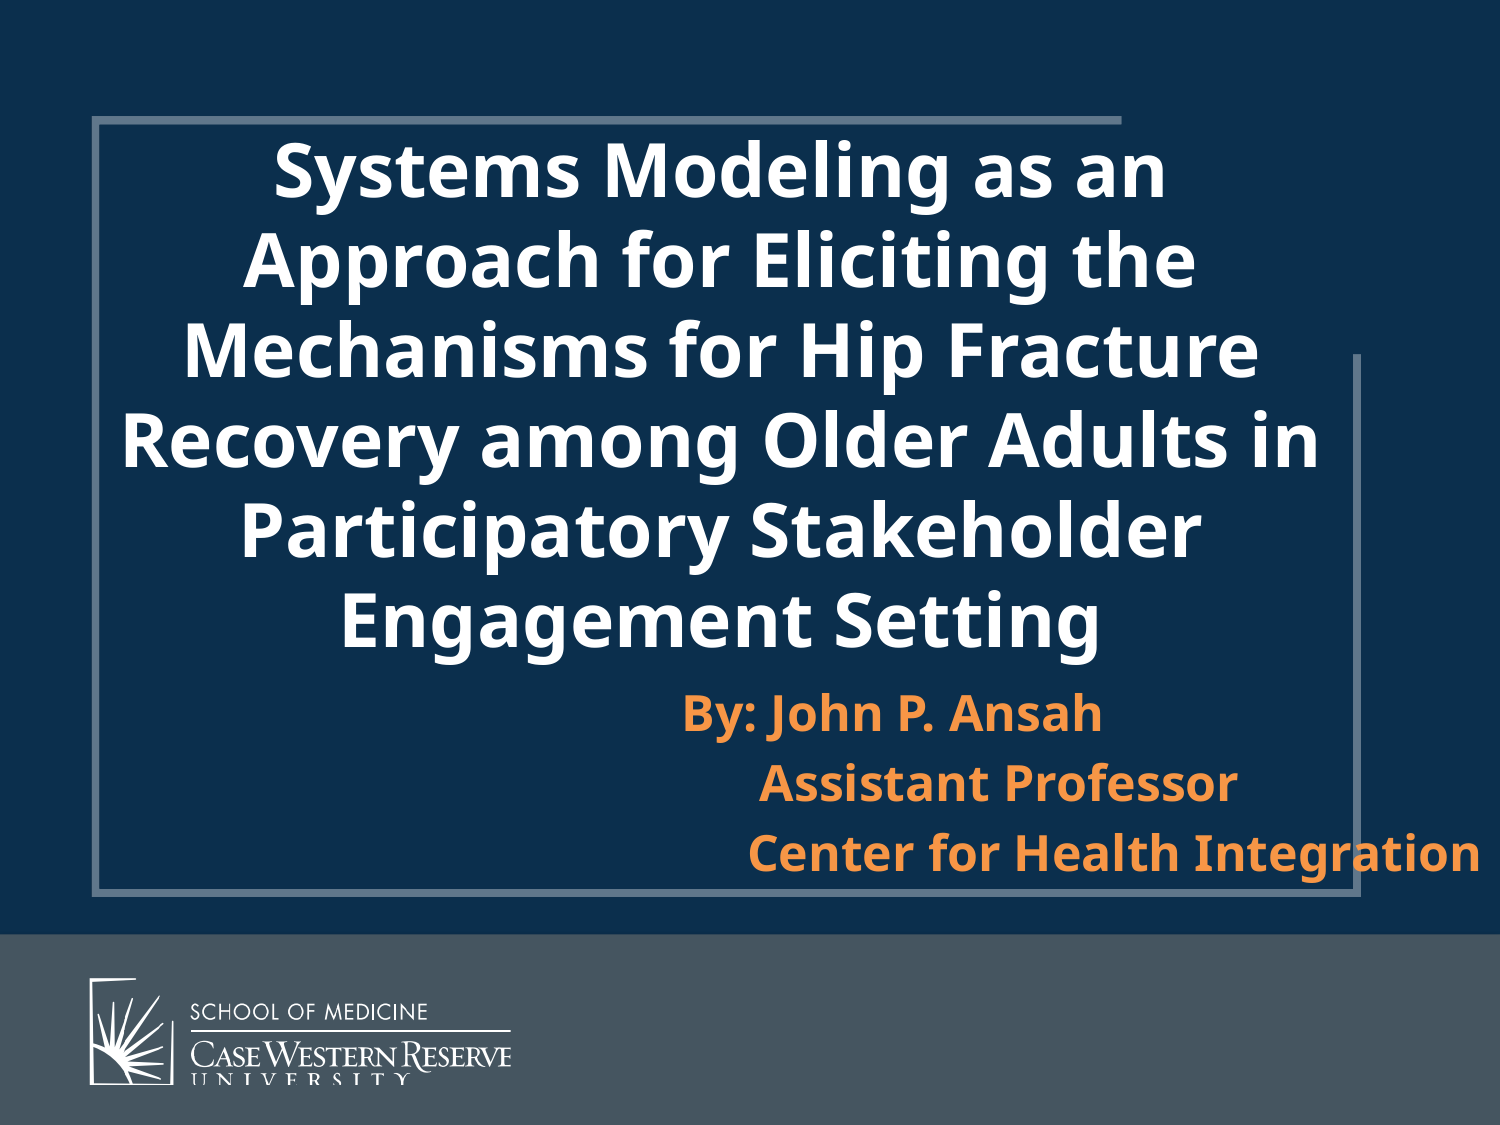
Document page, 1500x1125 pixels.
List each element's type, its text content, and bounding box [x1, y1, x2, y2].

title Systems Modeling as an Approach for Eliciting the Mechanisms for Hip Fracture Recovery among Older Adults in Participatory Stakeholder Engagement Setting [97, 222, 1345, 563]
picture [89, 109, 1363, 899]
subtitle By: John P. Ansah Assistant Professor Center for Health Integration [666, 673, 1500, 856]
